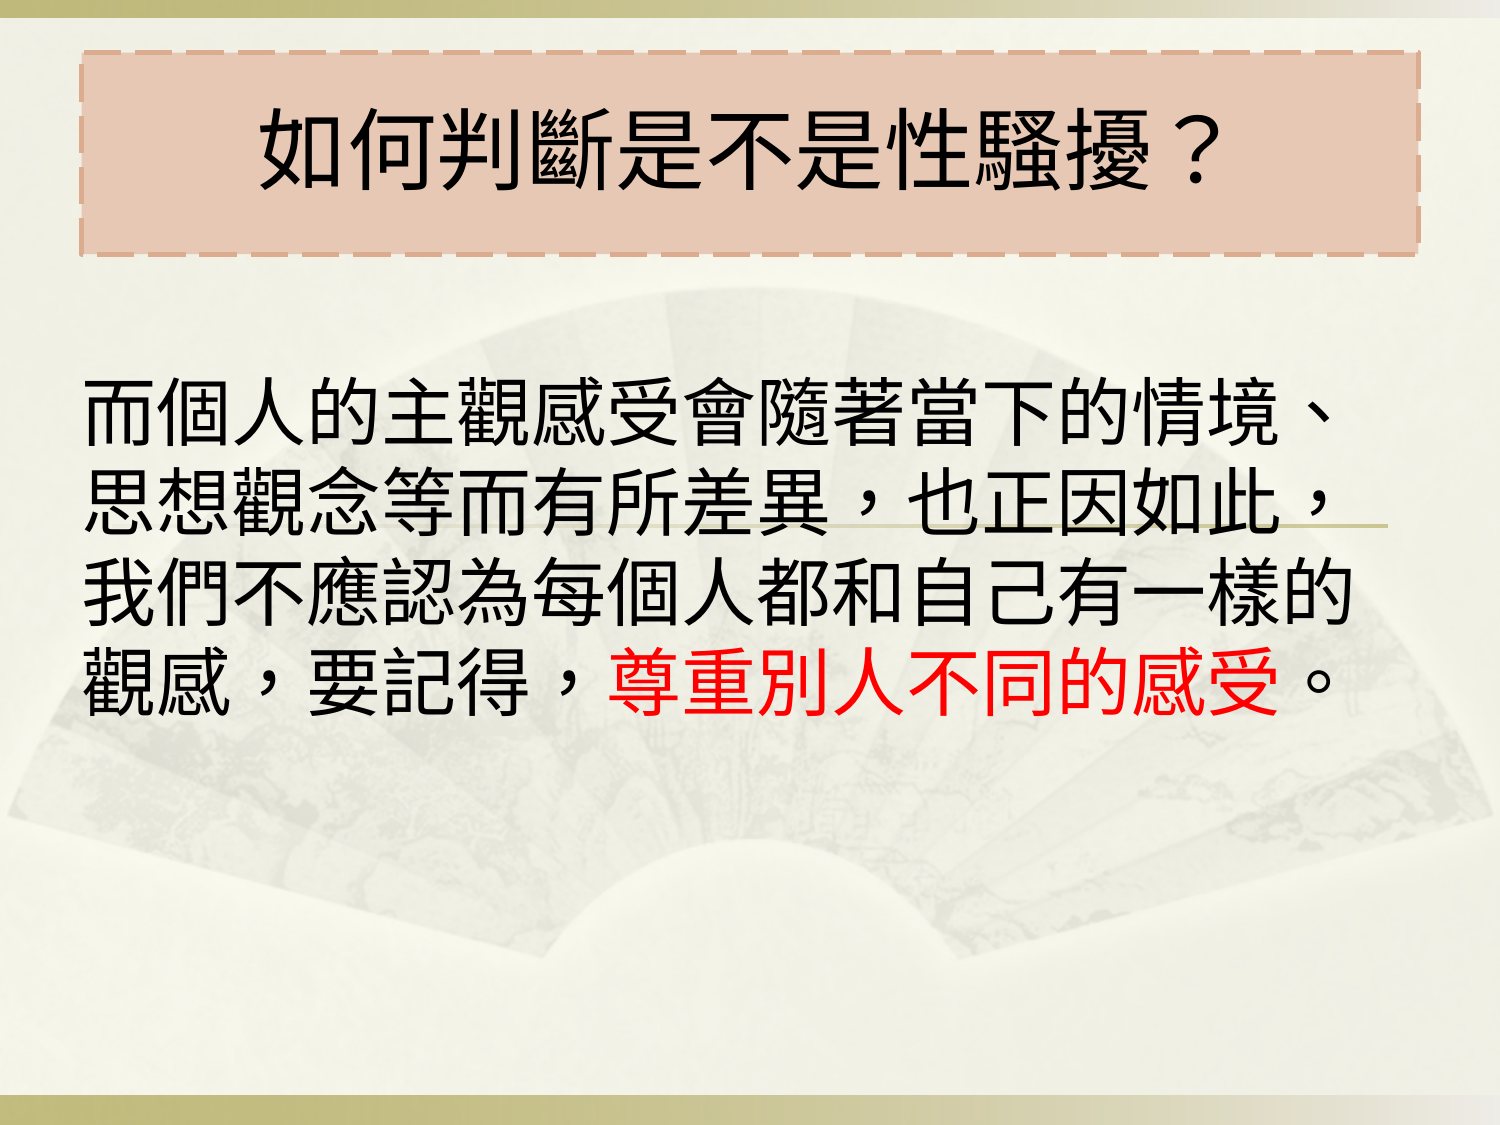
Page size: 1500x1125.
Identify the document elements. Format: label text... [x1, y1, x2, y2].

title 如何判斷是不是性騷擾？ [81, 52, 1419, 255]
text_box 而個人的主觀感受會隨著當下的情境、思想觀念等而有所差異，也正因如此，我們不應認為每個人都和自己有一樣的觀感，要記得，尊重別人不同的感受。 [81, 269, 1419, 1099]
